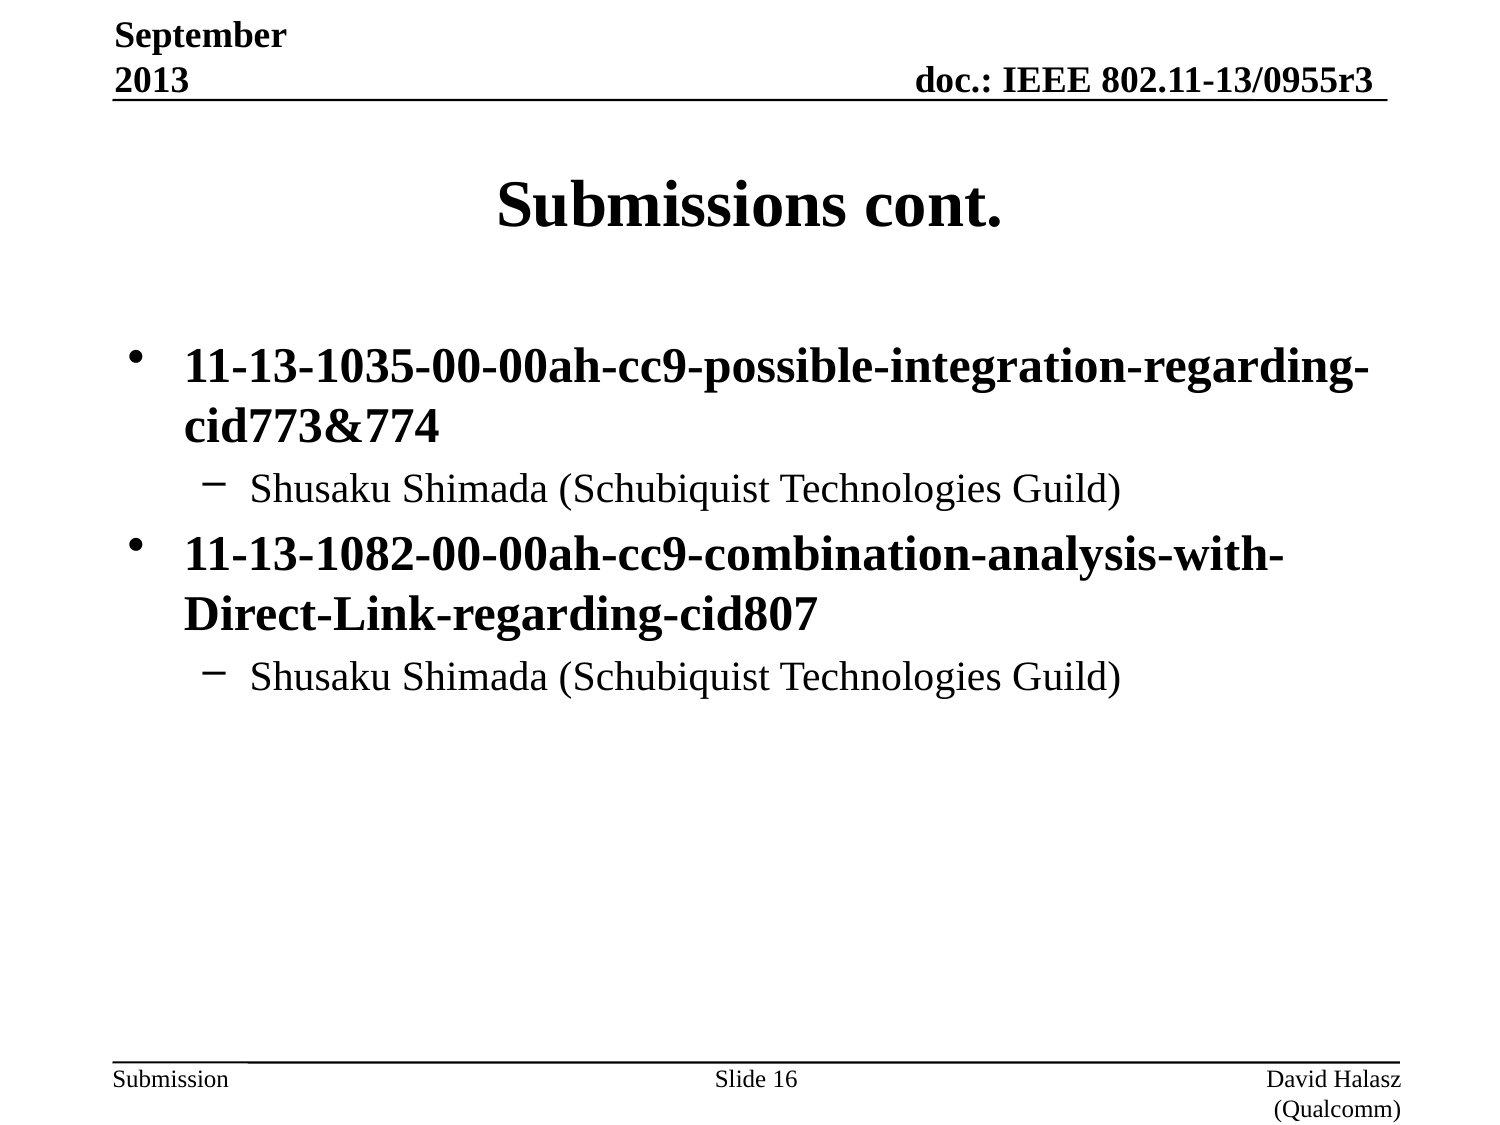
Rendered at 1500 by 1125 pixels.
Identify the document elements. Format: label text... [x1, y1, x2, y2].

slide_number Slide 16 [712, 1061, 800, 1093]
title Submissions cont. [112, 112, 1388, 288]
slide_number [114, 54, 333, 101]
footer David Halasz (Qualcomm) [1264, 1061, 1402, 1093]
list 11-13-1035-00-00ah-cc9-possible-integration-regarding-cid773&774 Shusaku Shimada (Schubiquist Technologies Guild) 11-13-1082-00-00ah-cc9-combination-analysis-with-Direct-Link-regarding-cid807 Shusaku Shimada (Schubiquist Technologies Guild) [112, 324, 1388, 1001]
